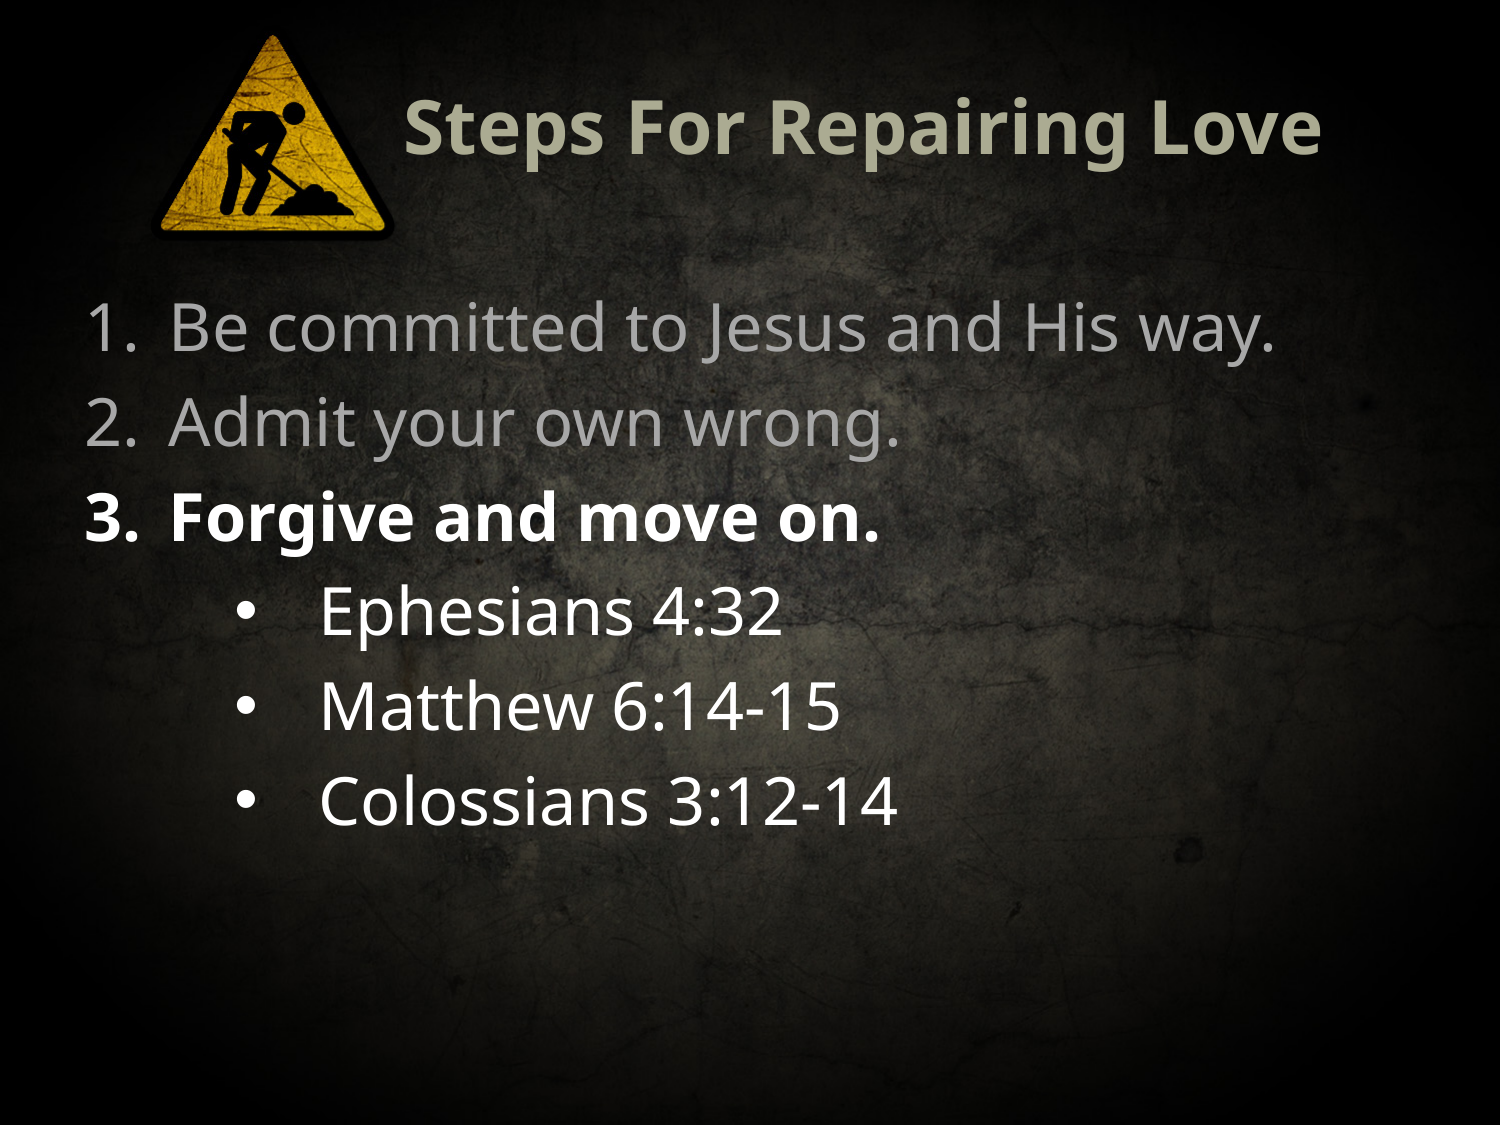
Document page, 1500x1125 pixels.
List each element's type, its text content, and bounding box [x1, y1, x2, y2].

title Steps For Repairing Love [325, 78, 1421, 171]
picture [0, 0, 1500, 1125]
list Be committed to Jesus and His way. Admit your own wrong. Forgive and move on. Ephesians 4:32 Matthew 6:14-15 Colossians 3:12-14 [76, 277, 1500, 1125]
